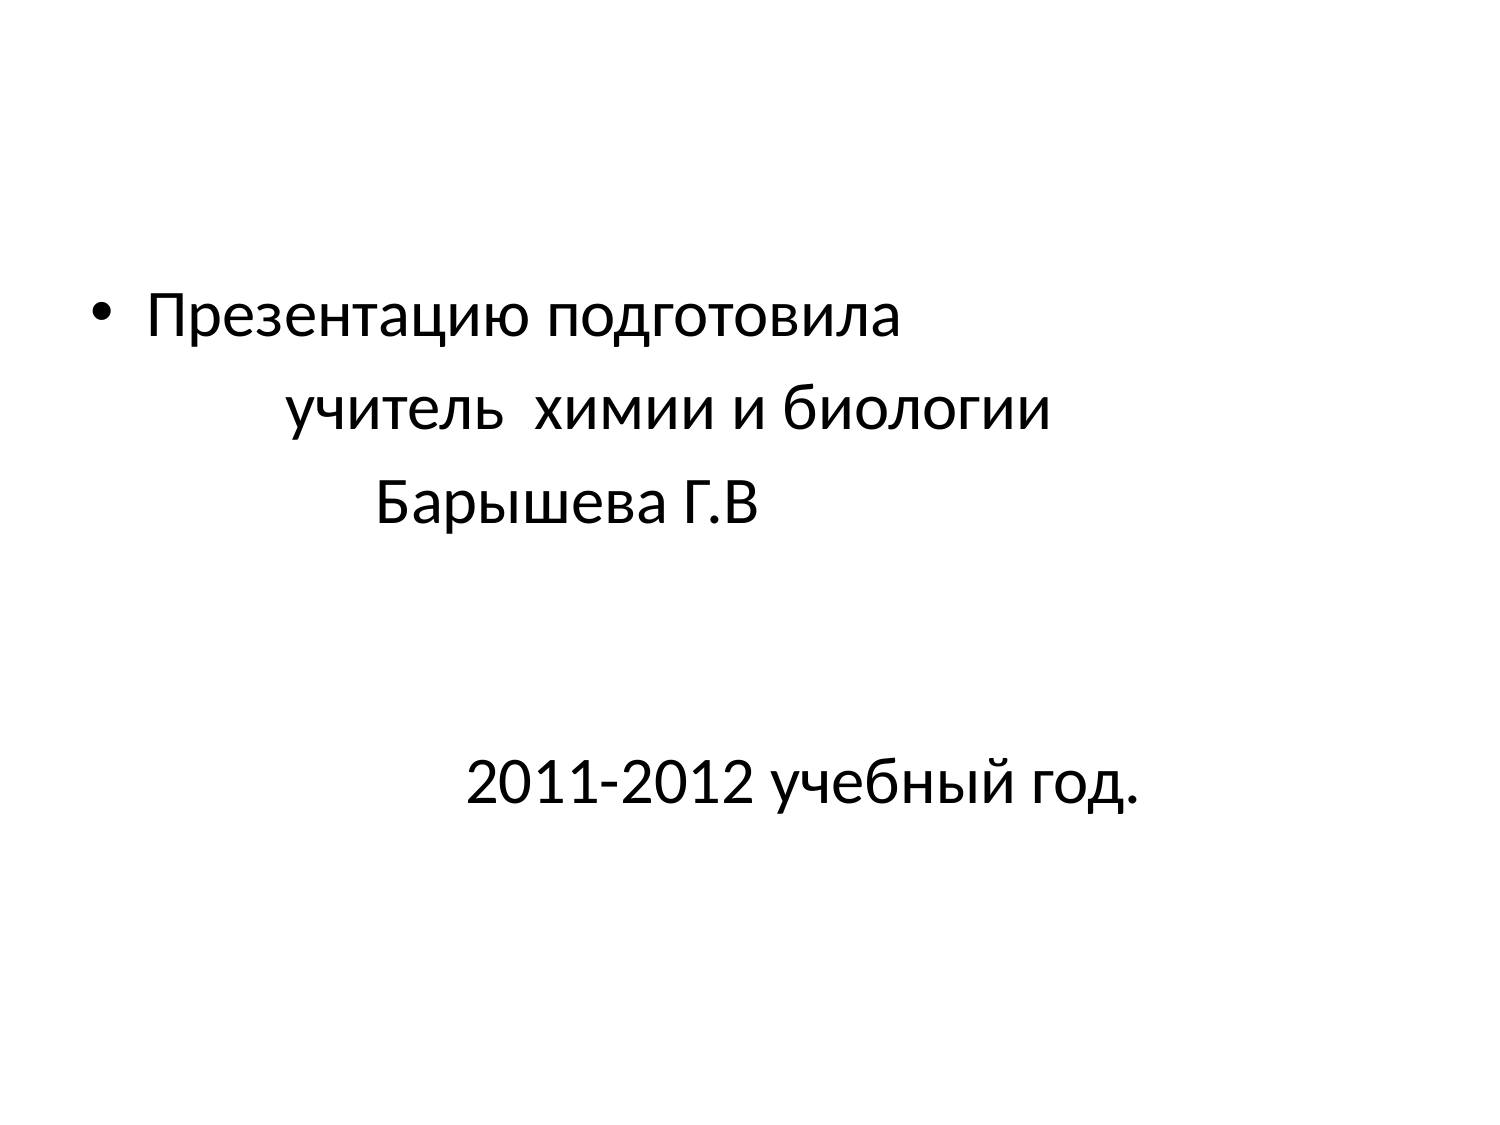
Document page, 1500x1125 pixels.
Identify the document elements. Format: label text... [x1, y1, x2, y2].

list Презентацию подготовила учитель химии и биологии Барышева Г.В 2011-2012 учебный год. [75, 262, 1425, 1005]
